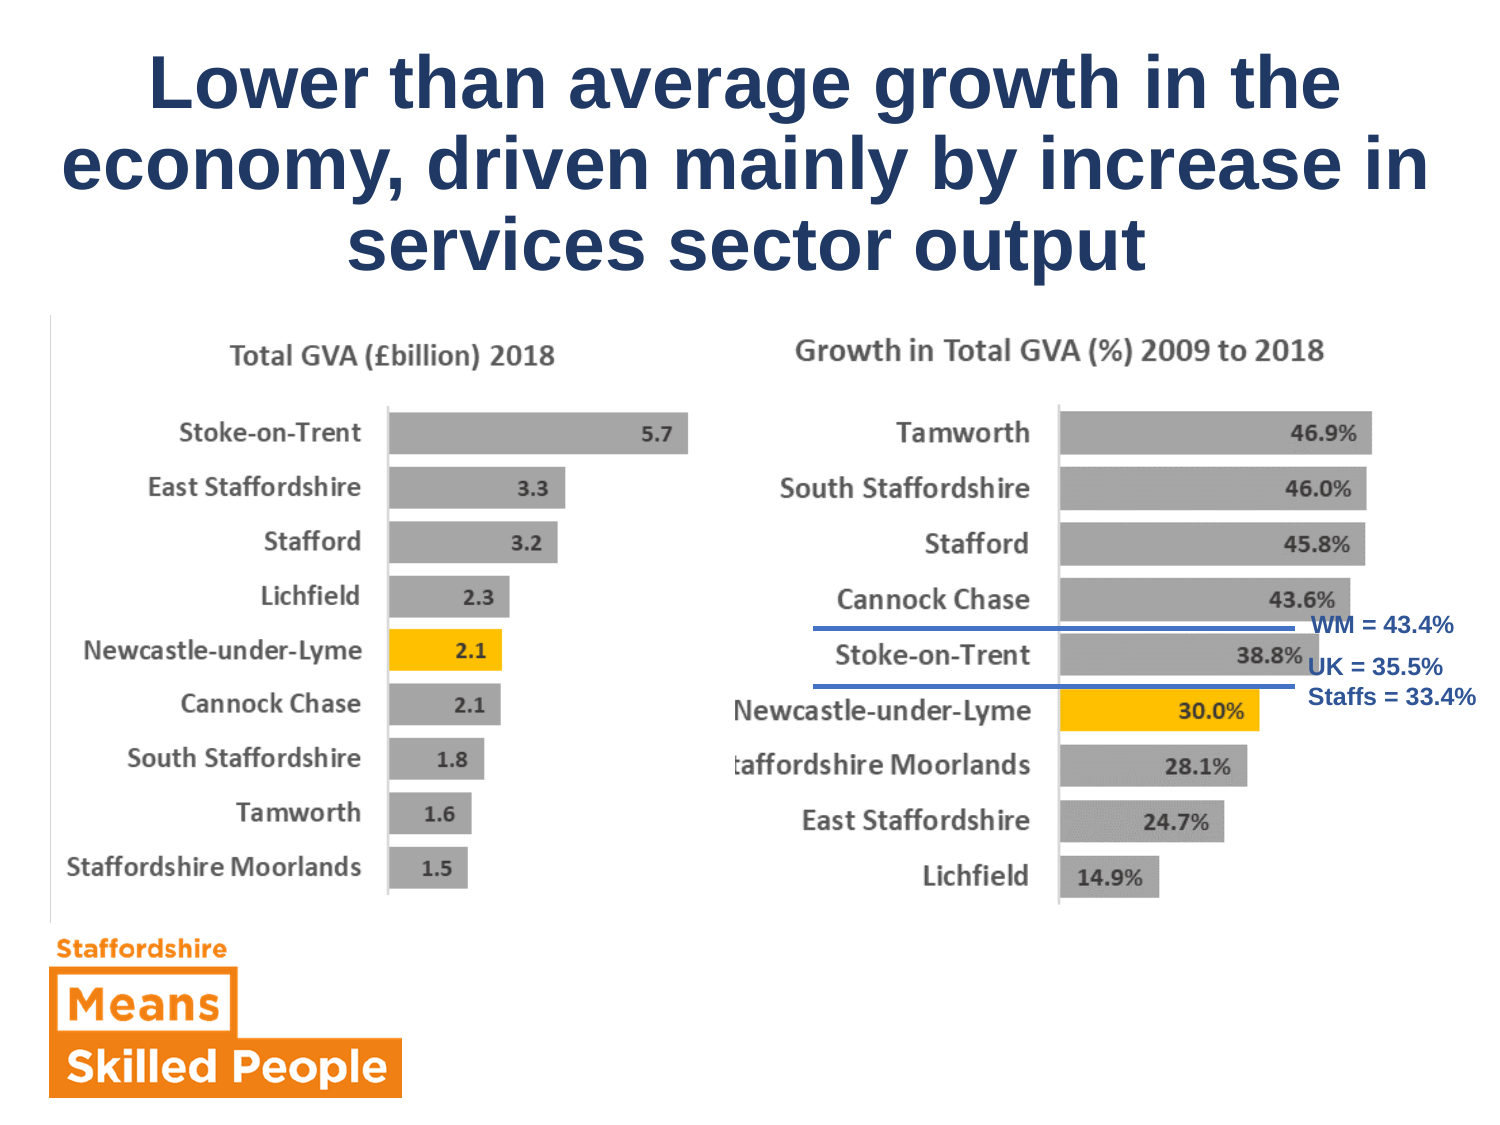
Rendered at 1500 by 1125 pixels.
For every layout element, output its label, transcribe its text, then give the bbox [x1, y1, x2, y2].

picture [49, 935, 402, 1098]
text_box UK = 35.5% Staffs = 33.4% [1425, 643, 1493, 718]
title Lower than average growth in the economy, driven mainly by increase in services sector output [0, 71, 1493, 259]
picture [48, 307, 1425, 936]
text_box WM = 43.4% [1425, 600, 1500, 646]
